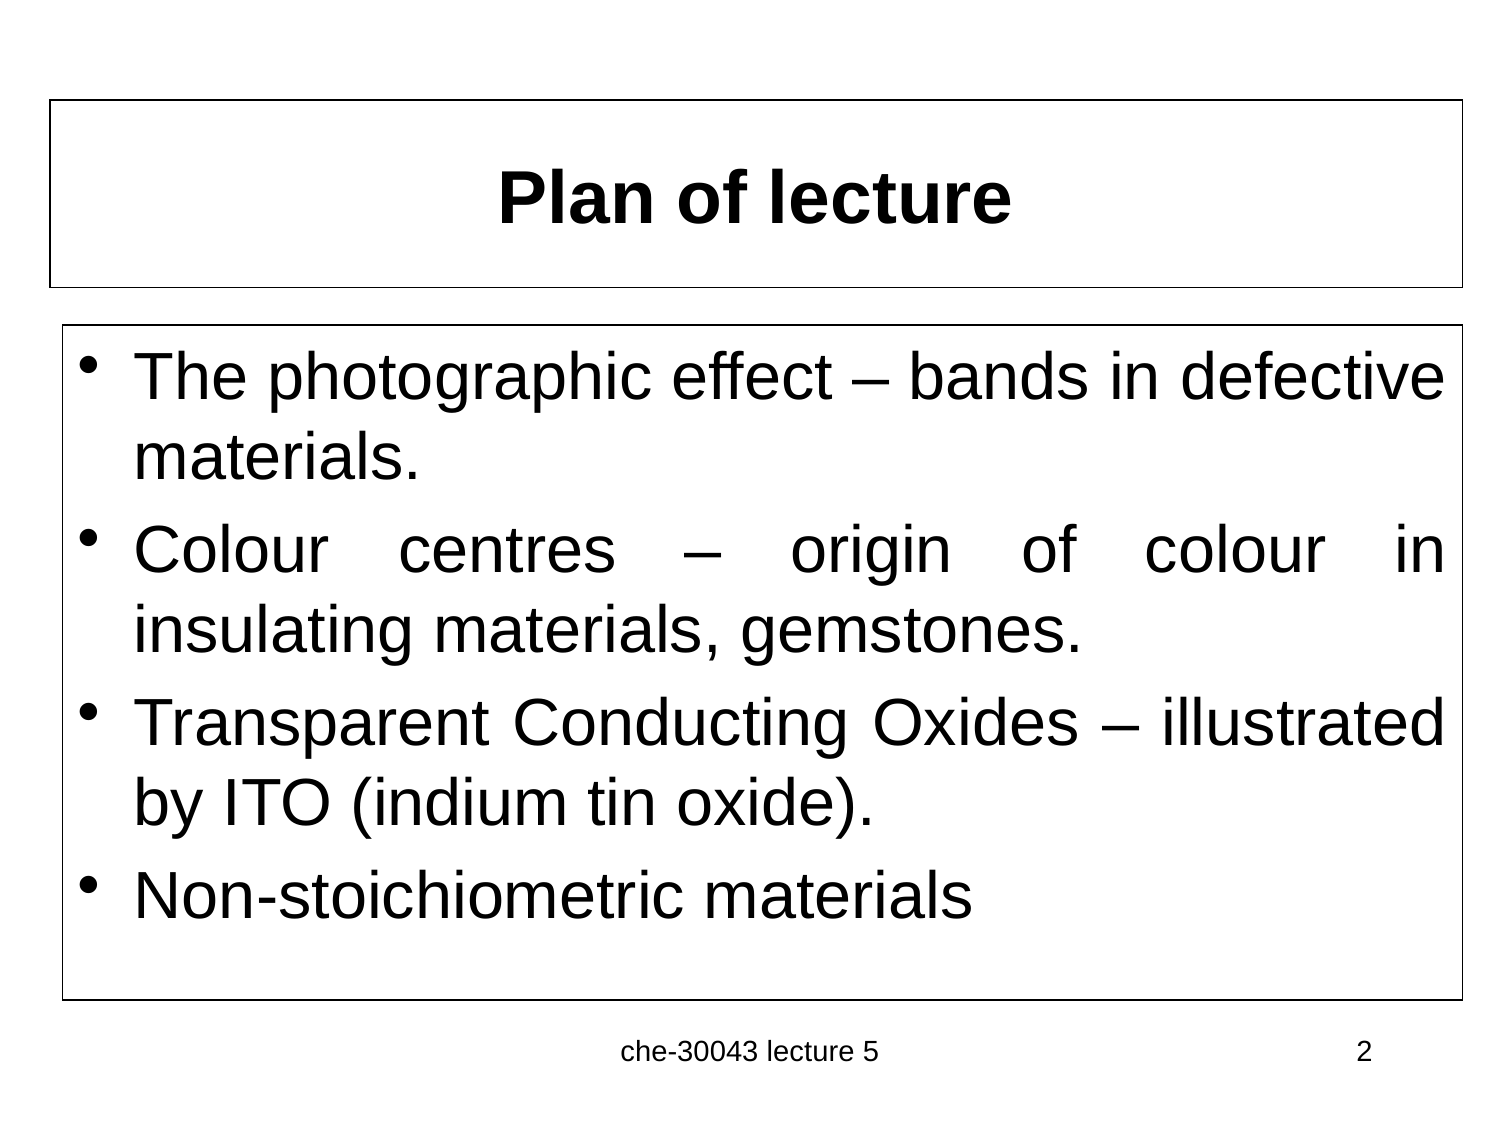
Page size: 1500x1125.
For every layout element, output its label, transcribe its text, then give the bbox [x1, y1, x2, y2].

slide_number 2 [1074, 1024, 1388, 1101]
title Plan of lecture [49, 99, 1463, 288]
footer che-30043 lecture 5 [512, 1024, 988, 1101]
list The photographic effect – bands in defective materials. Colour centres – origin of colour in insulating materials, gemstones. Transparent Conducting Oxides – illustrated by ITO (indium tin oxide). Non-stoichiometric materials [62, 324, 1463, 1001]
